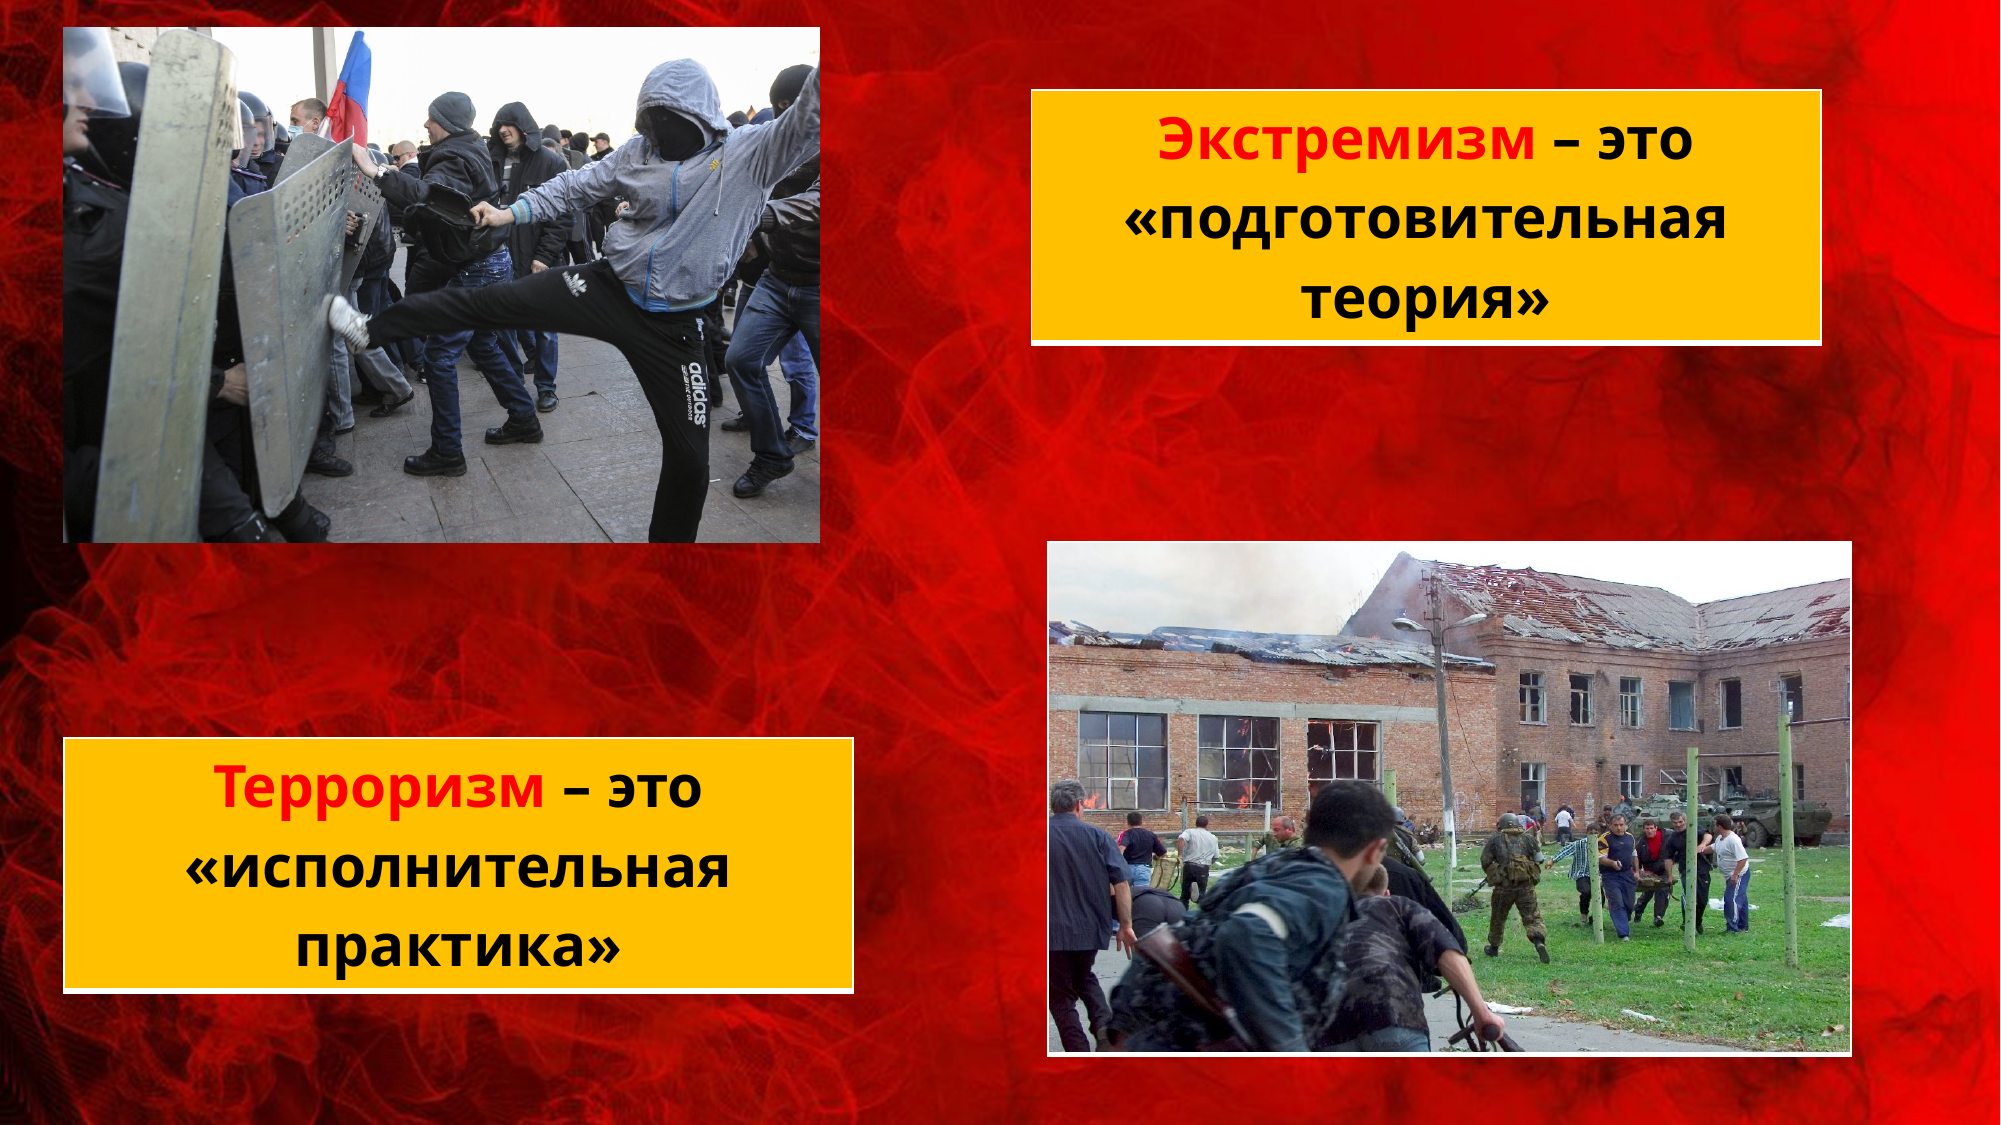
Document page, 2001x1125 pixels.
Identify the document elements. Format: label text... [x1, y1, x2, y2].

table_header Экстремизм – это «подготовительная теория» [1032, 91, 1820, 340]
table_header [1049, 543, 1850, 1052]
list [63, 27, 820, 543]
table_header Терроризм – это «исполнительная практика» [65, 739, 852, 988]
picture [0, 0, 2001, 1125]
